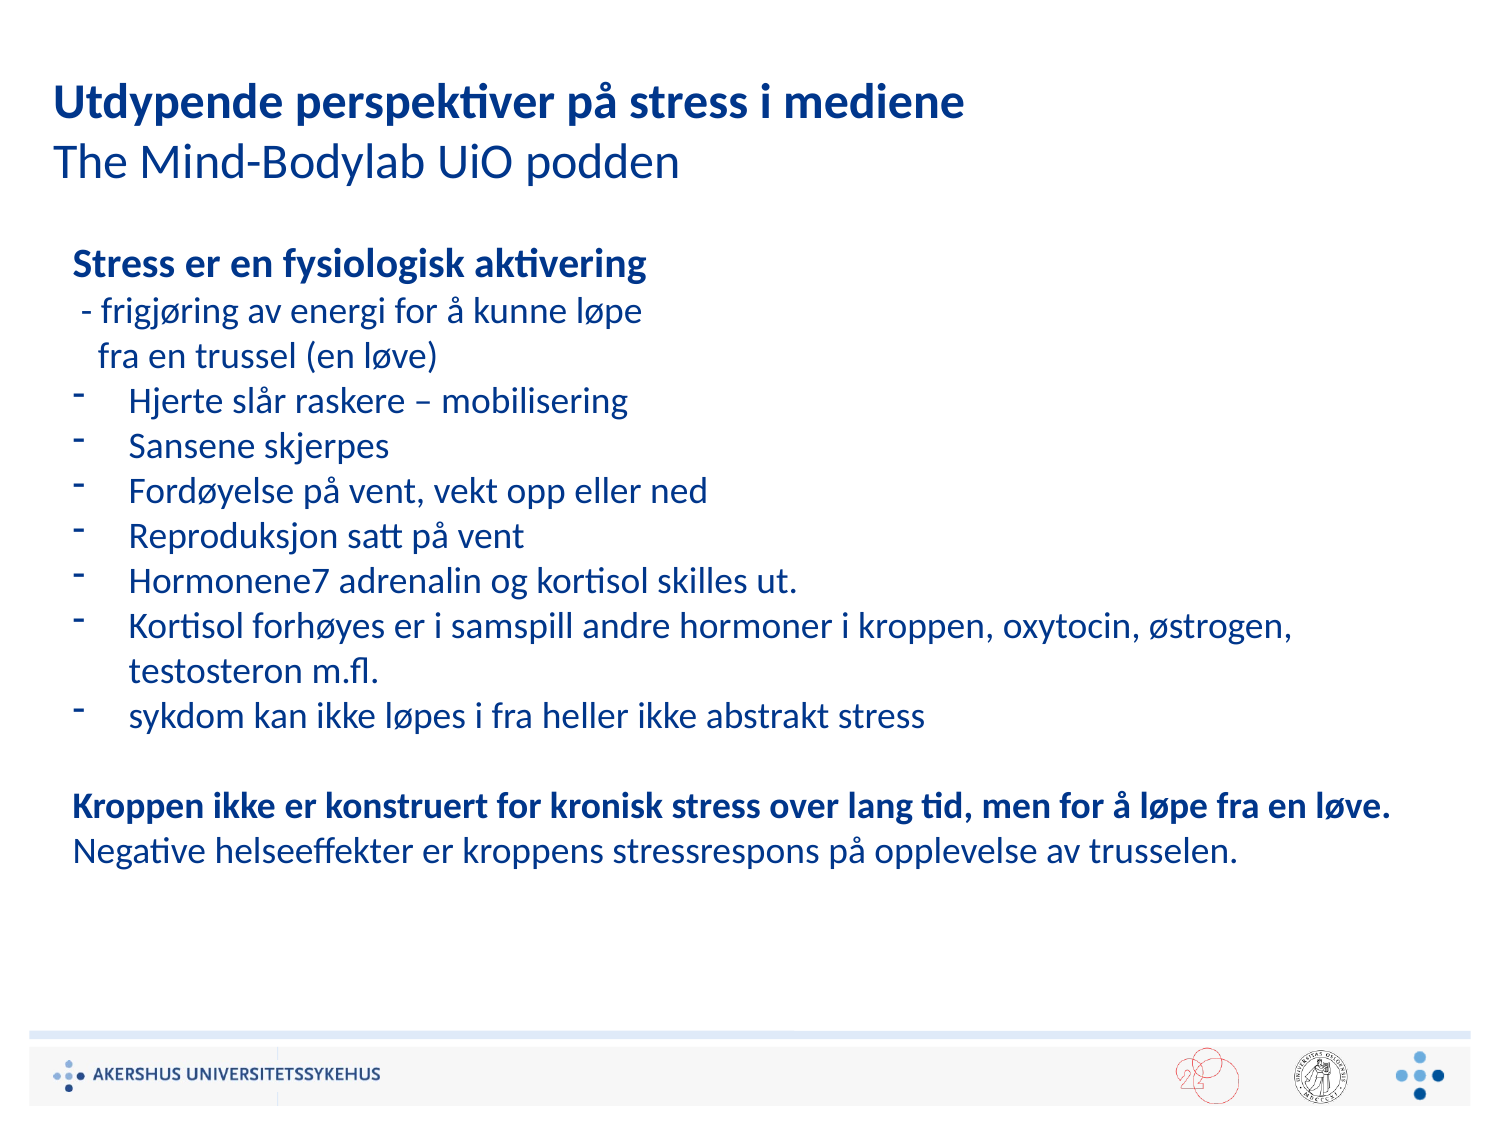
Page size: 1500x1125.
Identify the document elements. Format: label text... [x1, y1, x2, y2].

text_box Stress er en fysiologisk aktivering - frigjøring av energi for å kunne løpe fra en trussel (en løve) Hjerte slår raskere – mobilisering Sansene skjerpes Fordøyelse på vent, vekt opp eller ned Reproduksjon satt på vent Hormonene7 adrenalin og kortisol skilles ut. Kortisol forhøyes er i samspill andre hormoner i kroppen, oxytocin, østrogen, testosteron m.fl. sykdom kan ikke løpes i fra heller ikke abstrakt stress Kroppen ikke er konstruert for kronisk stress over lang tid, men for å løpe fra en løve. Negative helseeffekter er kroppens stressrespons på opplevelse av trusselen. [57, 178, 1447, 928]
picture [53, 1060, 380, 1092]
picture [1392, 1046, 1447, 1104]
picture [1293, 1049, 1348, 1104]
picture [1175, 1047, 1239, 1104]
title Utdypende perspektiver på stress i mediene The Mind-Bodylab UiO podden [53, 78, 1388, 179]
